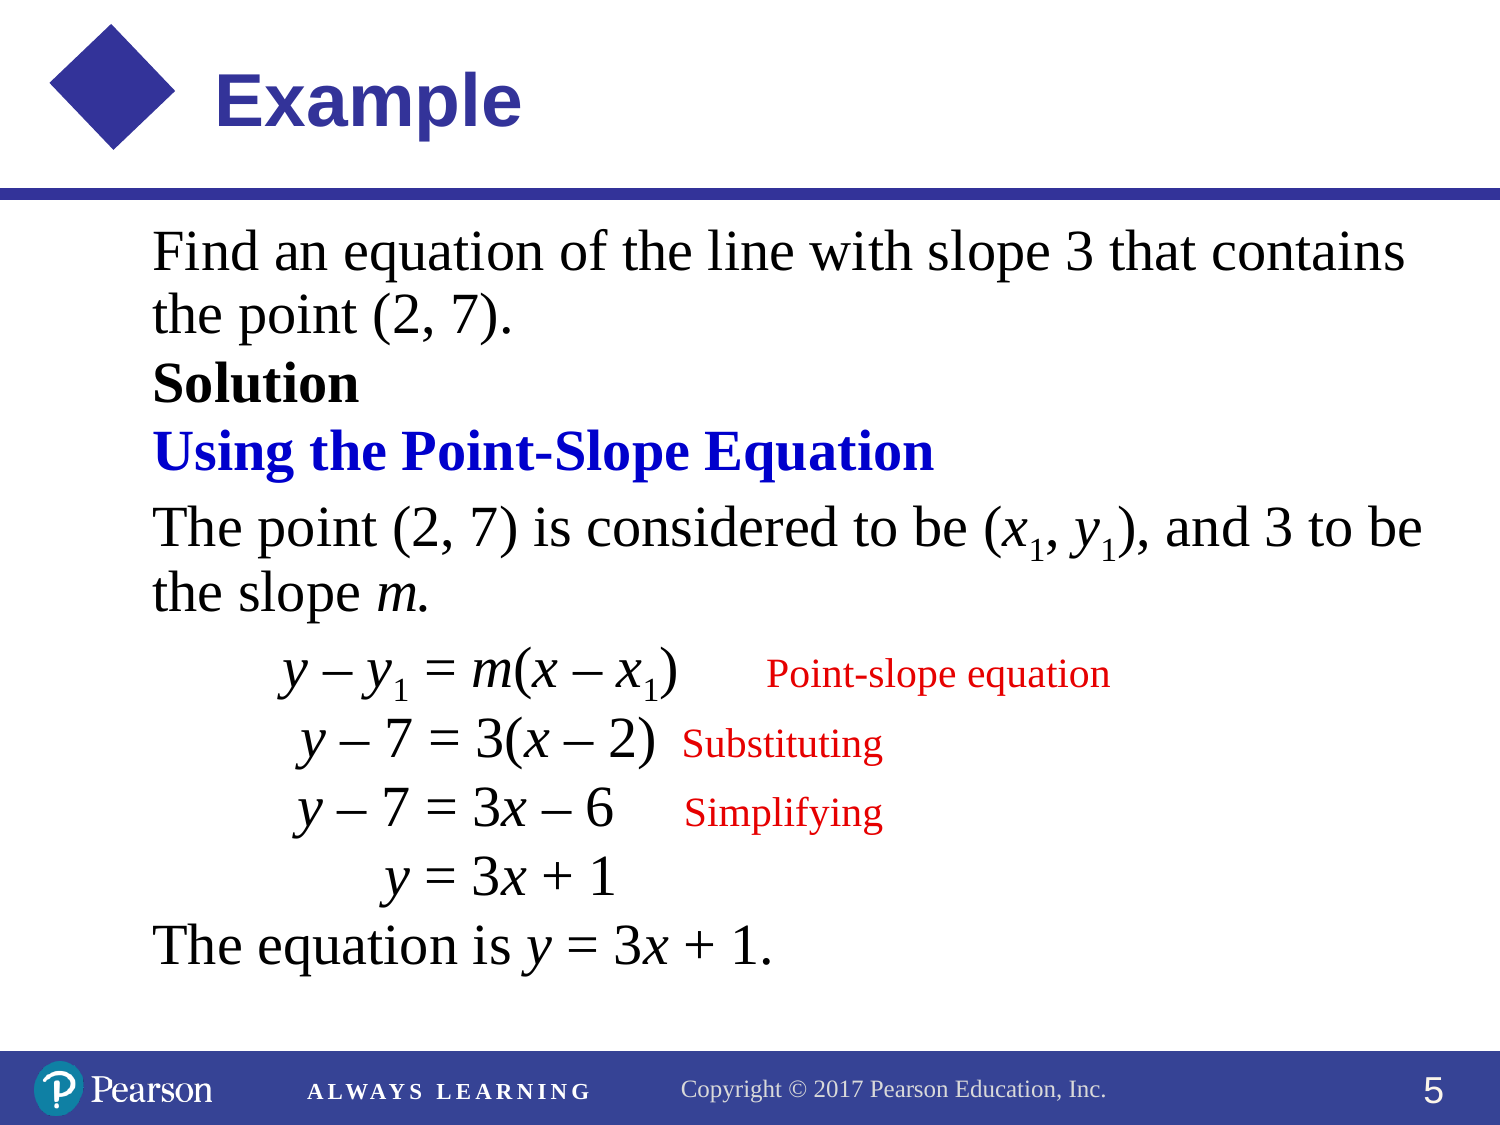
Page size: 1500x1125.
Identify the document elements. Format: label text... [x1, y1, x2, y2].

list Find an equation of the line with slope 3 that contains the point (2, 7). Solution Using the Point-Slope Equation The point (2, 7) is considered to be (x1, y1), and 3 to be the slope m. y – y1 = m(x – x1) Point-slope equation y – 7 = 3(x – 2) Substituting y – 7 = 3x – 6 Simplifying y = 3x + 1 The equation is y = 3x + 1. [137, 212, 1444, 1025]
picture [34, 1061, 212, 1116]
